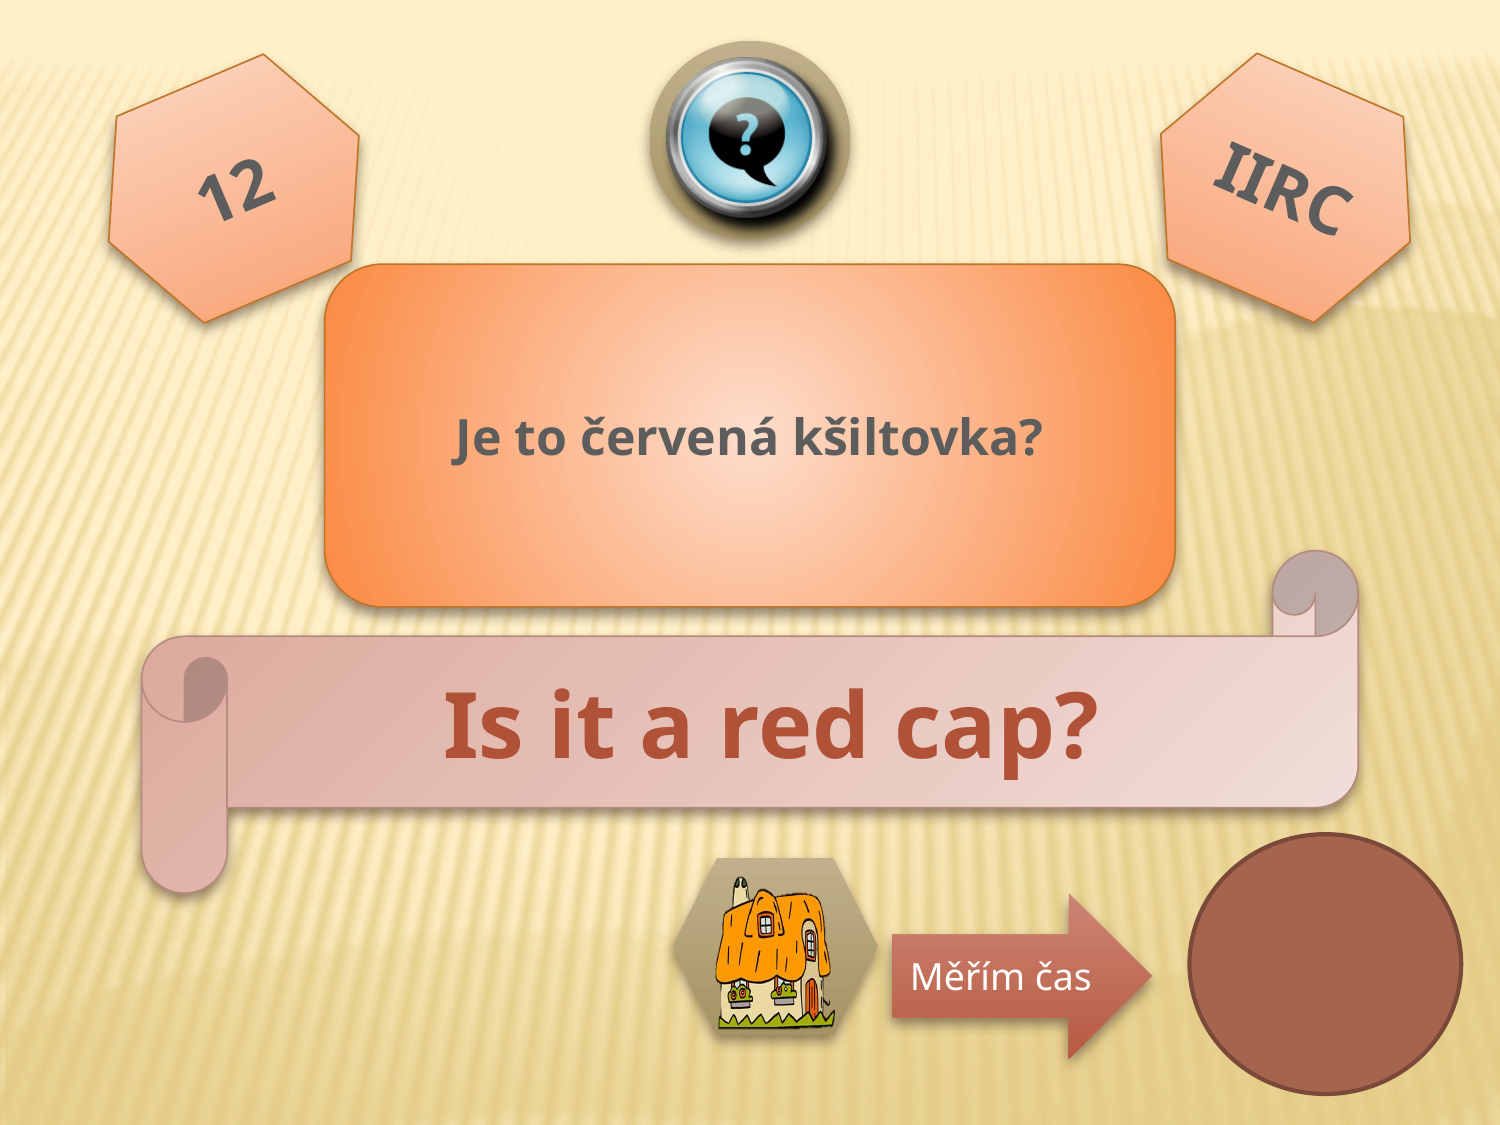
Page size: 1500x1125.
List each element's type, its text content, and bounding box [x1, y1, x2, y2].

text_box [1187, 832, 1464, 1097]
text_box IIRC [1160, 52, 1411, 324]
text_box Je to červená kšiltovka? [323, 263, 1177, 608]
text_box Is it a red cap? [140, 549, 1360, 895]
text_box Měřím čas [891, 893, 1152, 1059]
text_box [672, 857, 878, 1040]
text_box 12 [107, 53, 360, 324]
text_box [649, 40, 851, 242]
